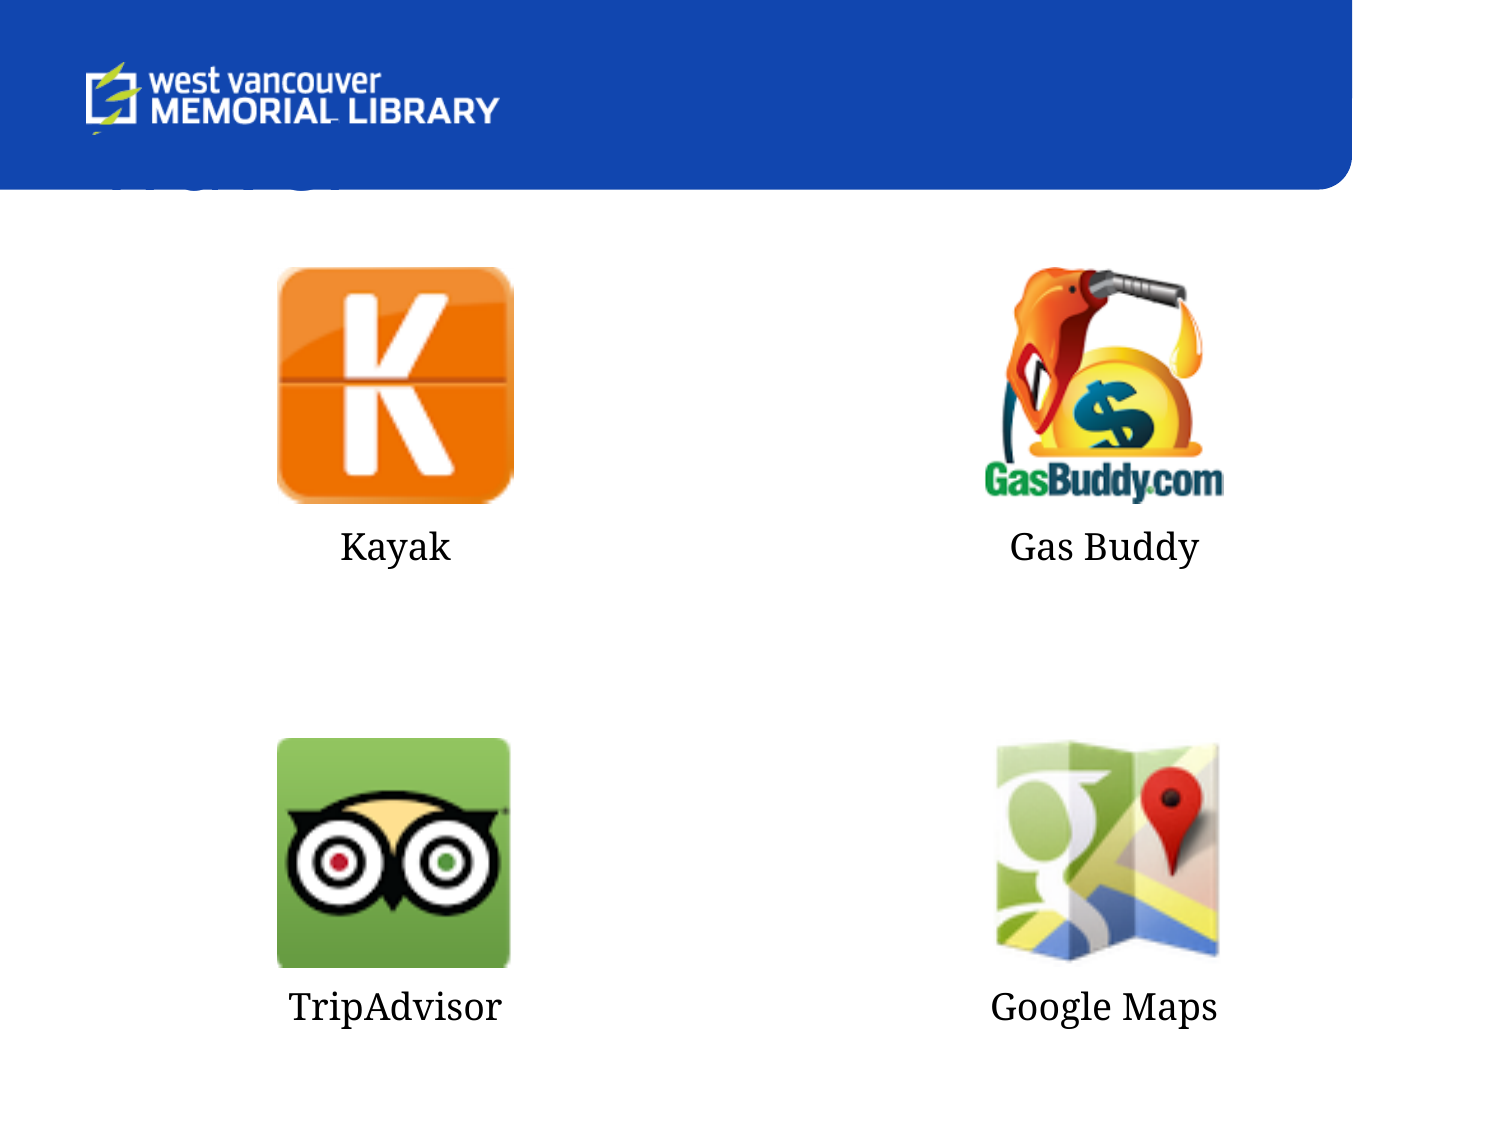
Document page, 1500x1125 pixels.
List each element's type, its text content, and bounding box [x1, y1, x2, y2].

text_box Gas Buddy [868, 515, 1341, 576]
picture [277, 738, 514, 968]
text_box Google Maps [868, 976, 1341, 1036]
title Travel [76, 66, 1428, 242]
picture [277, 266, 514, 504]
picture [86, 62, 500, 66]
picture [983, 266, 1225, 504]
text_box Kayak [159, 515, 632, 576]
picture [985, 738, 1223, 967]
text_box TripAdvisor [159, 976, 632, 1036]
